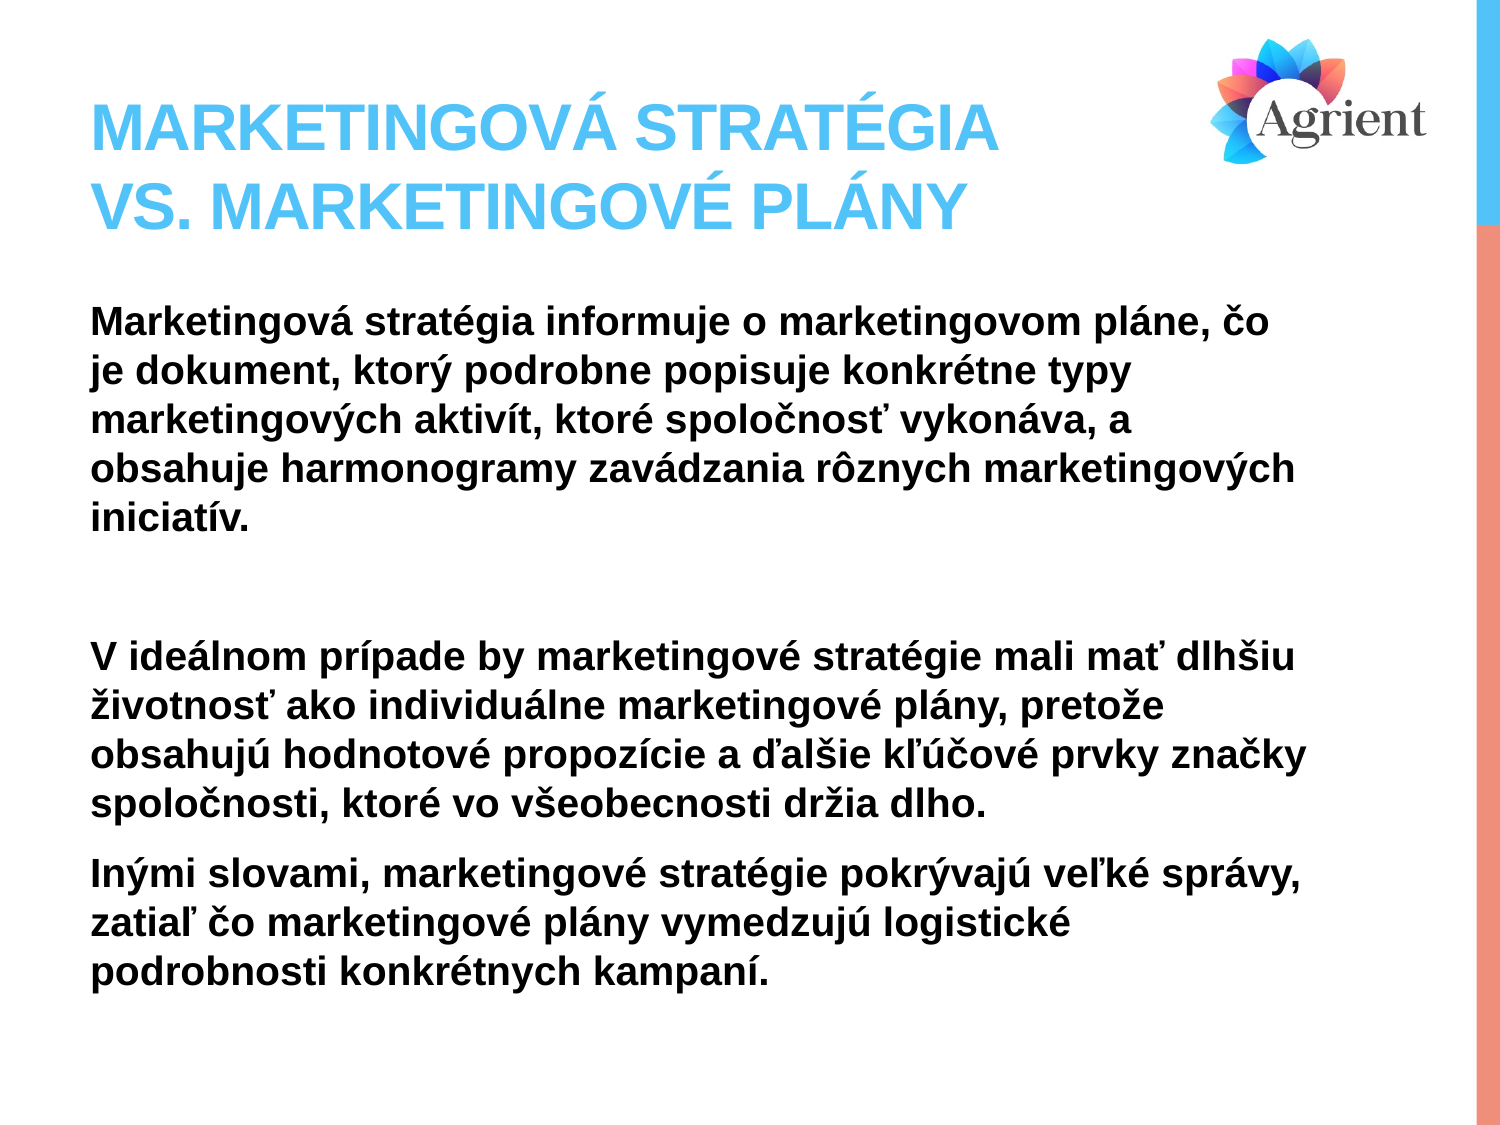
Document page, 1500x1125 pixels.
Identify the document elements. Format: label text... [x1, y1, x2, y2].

title marketingová stratégia vs. Marketingové plány [75, 25, 1025, 250]
list Marketingová stratégia informuje o marketingovom pláne, čo je dokument, ktorý podrobne popisuje konkrétne typy marketingových aktivít, ktoré spoločnosť vykonáva, a obsahuje harmonogramy zavádzania rôznych marketingových iniciatív. V ideálnom prípade by marketingové stratégie mali mať dlhšiu životnosť ako individuálne marketingové plány, pretože obsahujú hodnotové propozície a ďalšie kľúčové prvky značky spoločnosti, ktoré vo všeobecnosti držia dlho. Inými slovami, marketingové stratégie pokrývajú veľké správy, zatiaľ čo marketingové plány vymedzujú logistické podrobnosti konkrétnych kampaní. [75, 287, 1325, 1005]
picture [1200, 30, 1436, 173]
